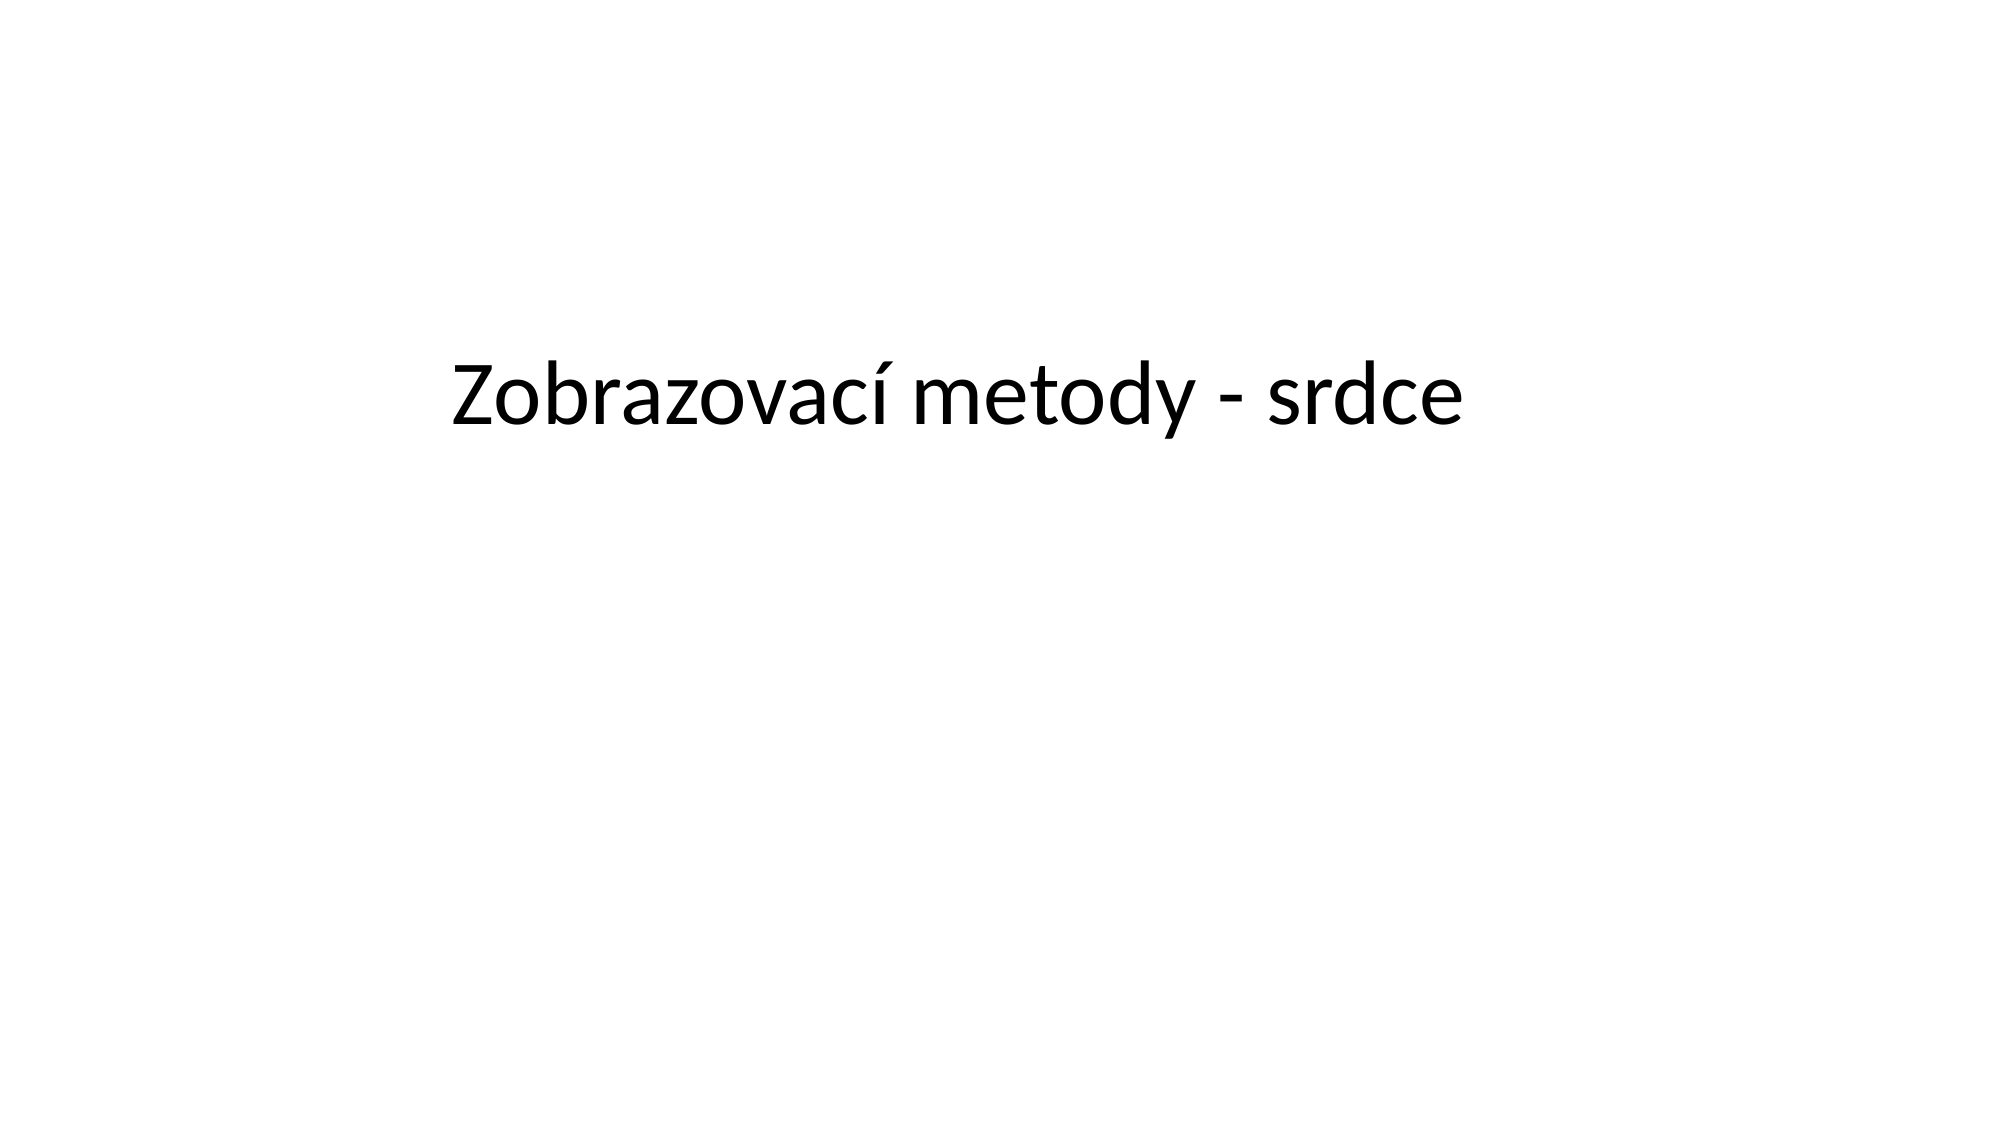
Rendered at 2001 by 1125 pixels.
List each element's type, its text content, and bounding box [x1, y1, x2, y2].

text_box Zobrazovací metody - srdce [437, 325, 1482, 451]
